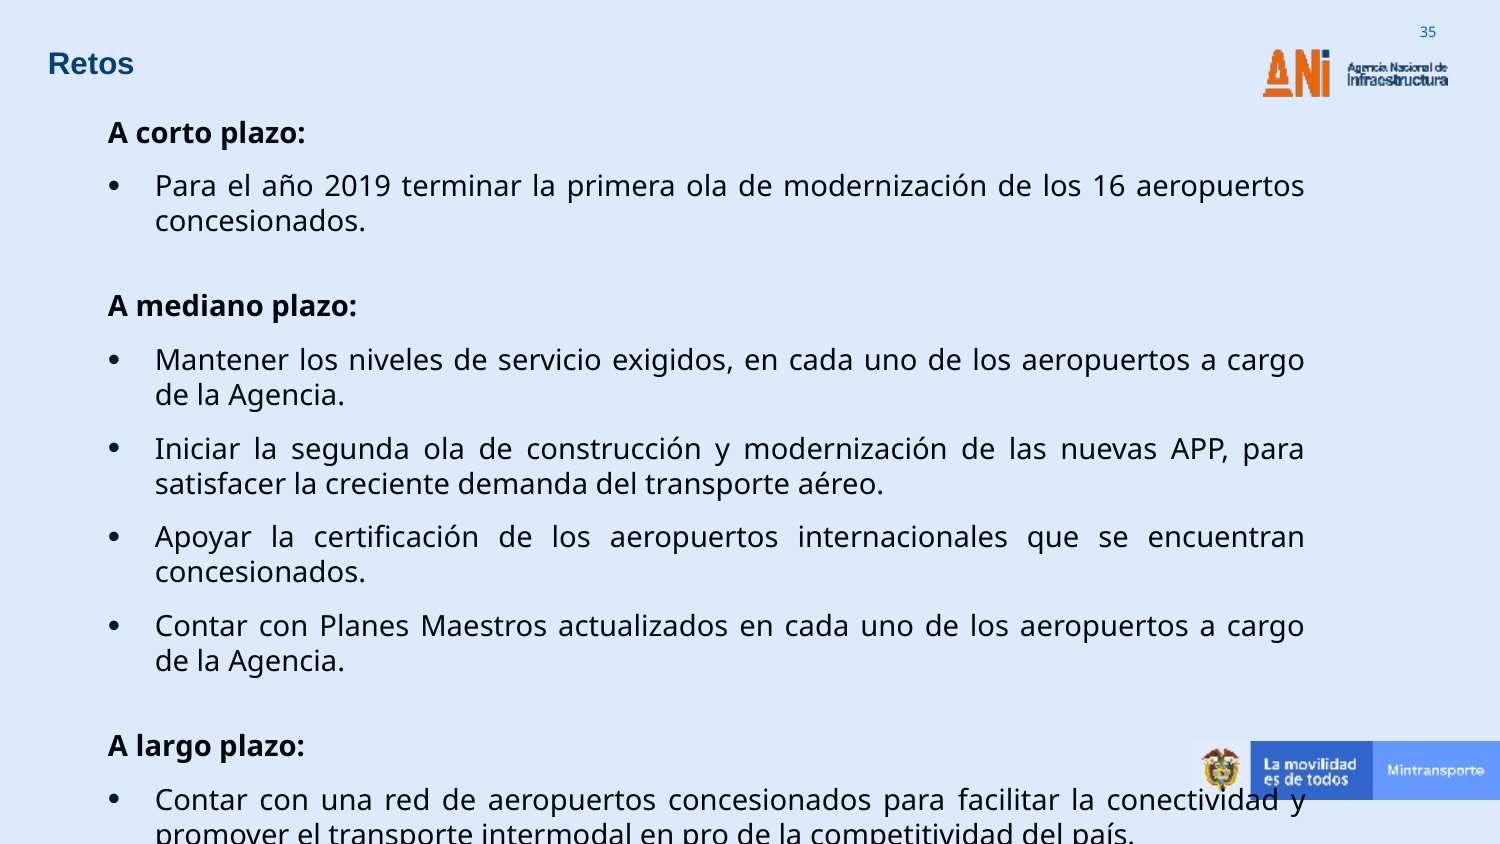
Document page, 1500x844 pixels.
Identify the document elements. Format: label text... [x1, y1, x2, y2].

picture [1321, 741, 1500, 800]
text_box A corto plazo: Para el año 2019 terminar la primera ola de modernización de los 16 aeropuertos concesionados. A mediano plazo: Mantener los niveles de servicio exigidos, en cada uno de los aeropuertos a cargo de la Agencia. Iniciar la segunda ola de construcción y modernización de las nuevas APP, para satisfacer la creciente demanda del transporte aéreo. Apoyar la certificación de los aeropuertos internacionales que se encuentran concesionados. Contar con Planes Maestros actualizados en cada uno de los aeropuertos a cargo de la Agencia. A largo plazo: Contar con una red de aeropuertos concesionados para facilitar la conectividad y promover el transporte intermodal en pro de la competitividad del país. [93, 106, 1321, 844]
picture [1263, 47, 1448, 100]
text_box Retos [33, 35, 855, 89]
